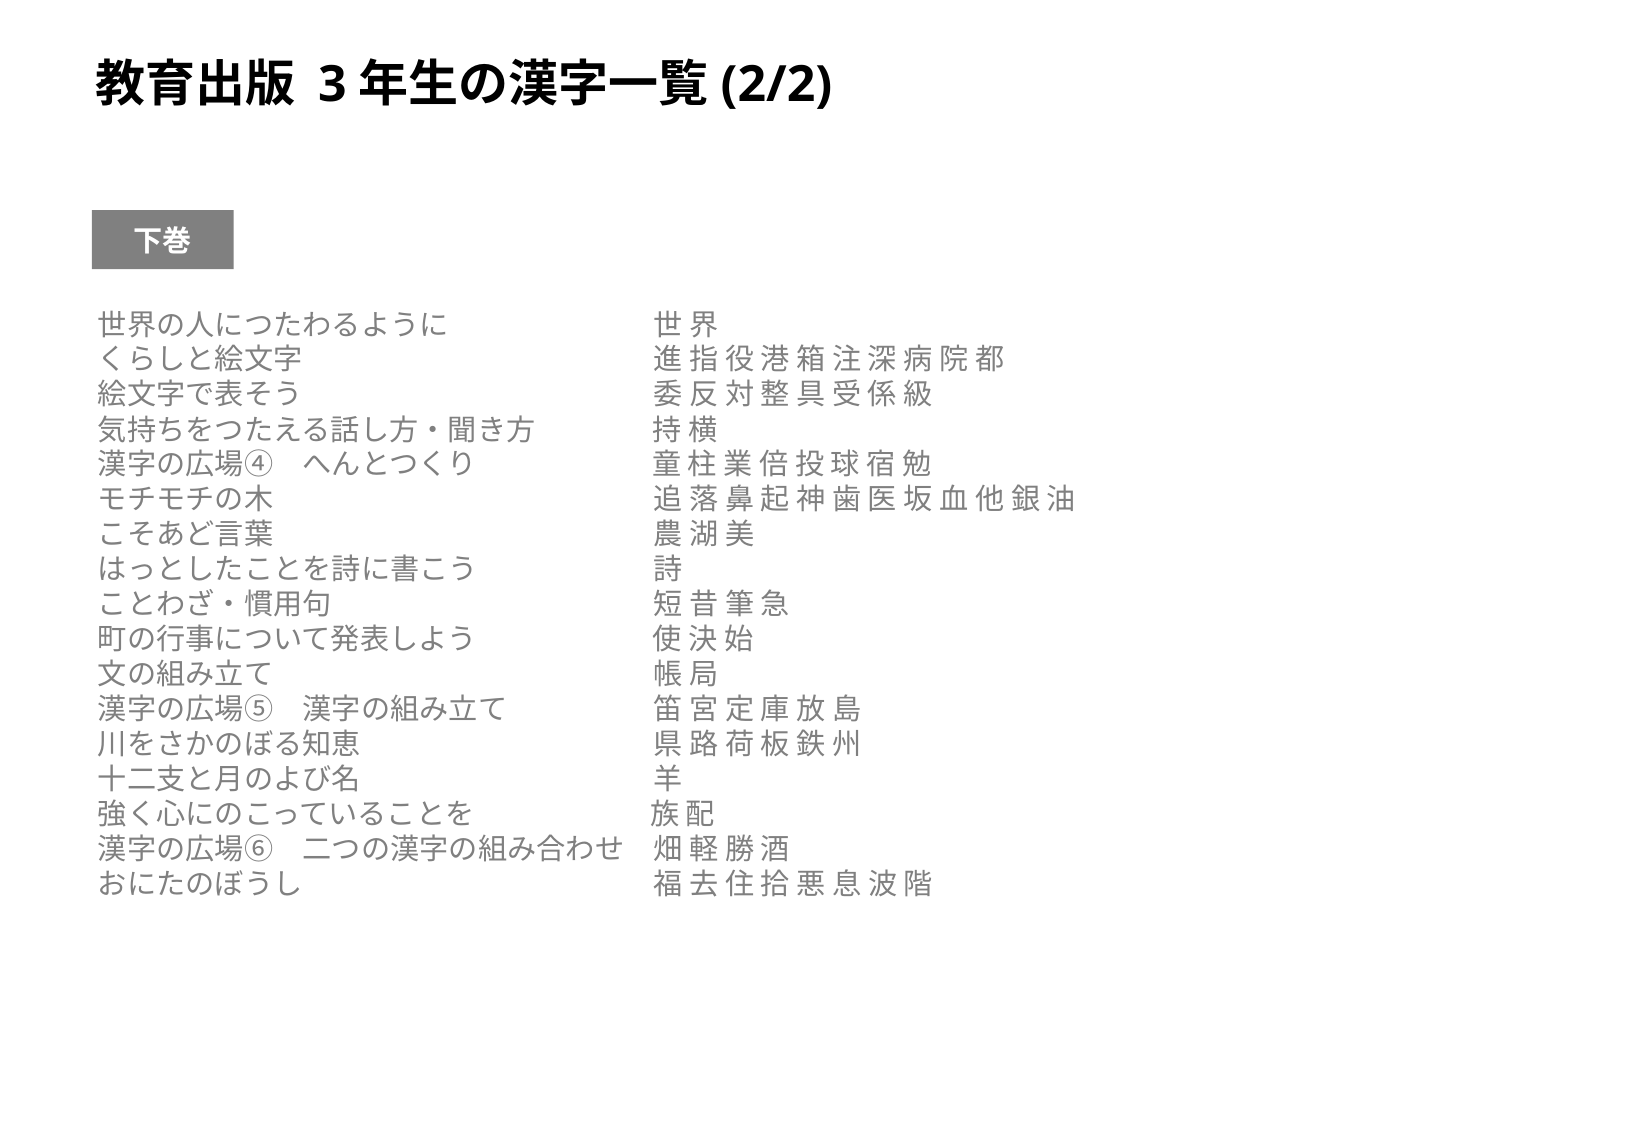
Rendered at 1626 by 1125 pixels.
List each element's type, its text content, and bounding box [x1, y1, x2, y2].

text_box 世界の人につたわるように 世 界 くらしと絵文字 進 指 役 港 箱 注 深 病 院 都 絵文字で表そう 委 反 対 整 具 受 係 級 気持ちをつたえる話し方・聞き方 持 横 漢字の広場④ へんとつくり 童 柱 業 倍 投 球 宿 勉 モチモチの木 追 落 鼻 起 神 歯 医 坂 血 他 銀 油 こそあど言葉 農 湖 美 はっとしたことを詩に書こう 詩 ことわざ・慣用句 短 昔 筆 急 町の行事について発表しよう 使 決 始 文の組み立て 帳 局 漢字の広場⑤ 漢字の組み立て 笛 宮 定 庫 放 島 川をさかのぼる知恵 県 路 荷 板 鉄 州 十二支と月のよび名 羊 強く心にのこっていることを 族 配 漢字の広場⑥ 二つの漢字の組み合わせ 畑 軽 勝 酒 おにたのぼうし 福 去 住 拾 悪 息 波 階 [83, 263, 1517, 908]
text_box 下巻 [90, 208, 236, 263]
text_box 教育出版 3年生の漢字一覧(2/2) [80, 44, 1533, 120]
